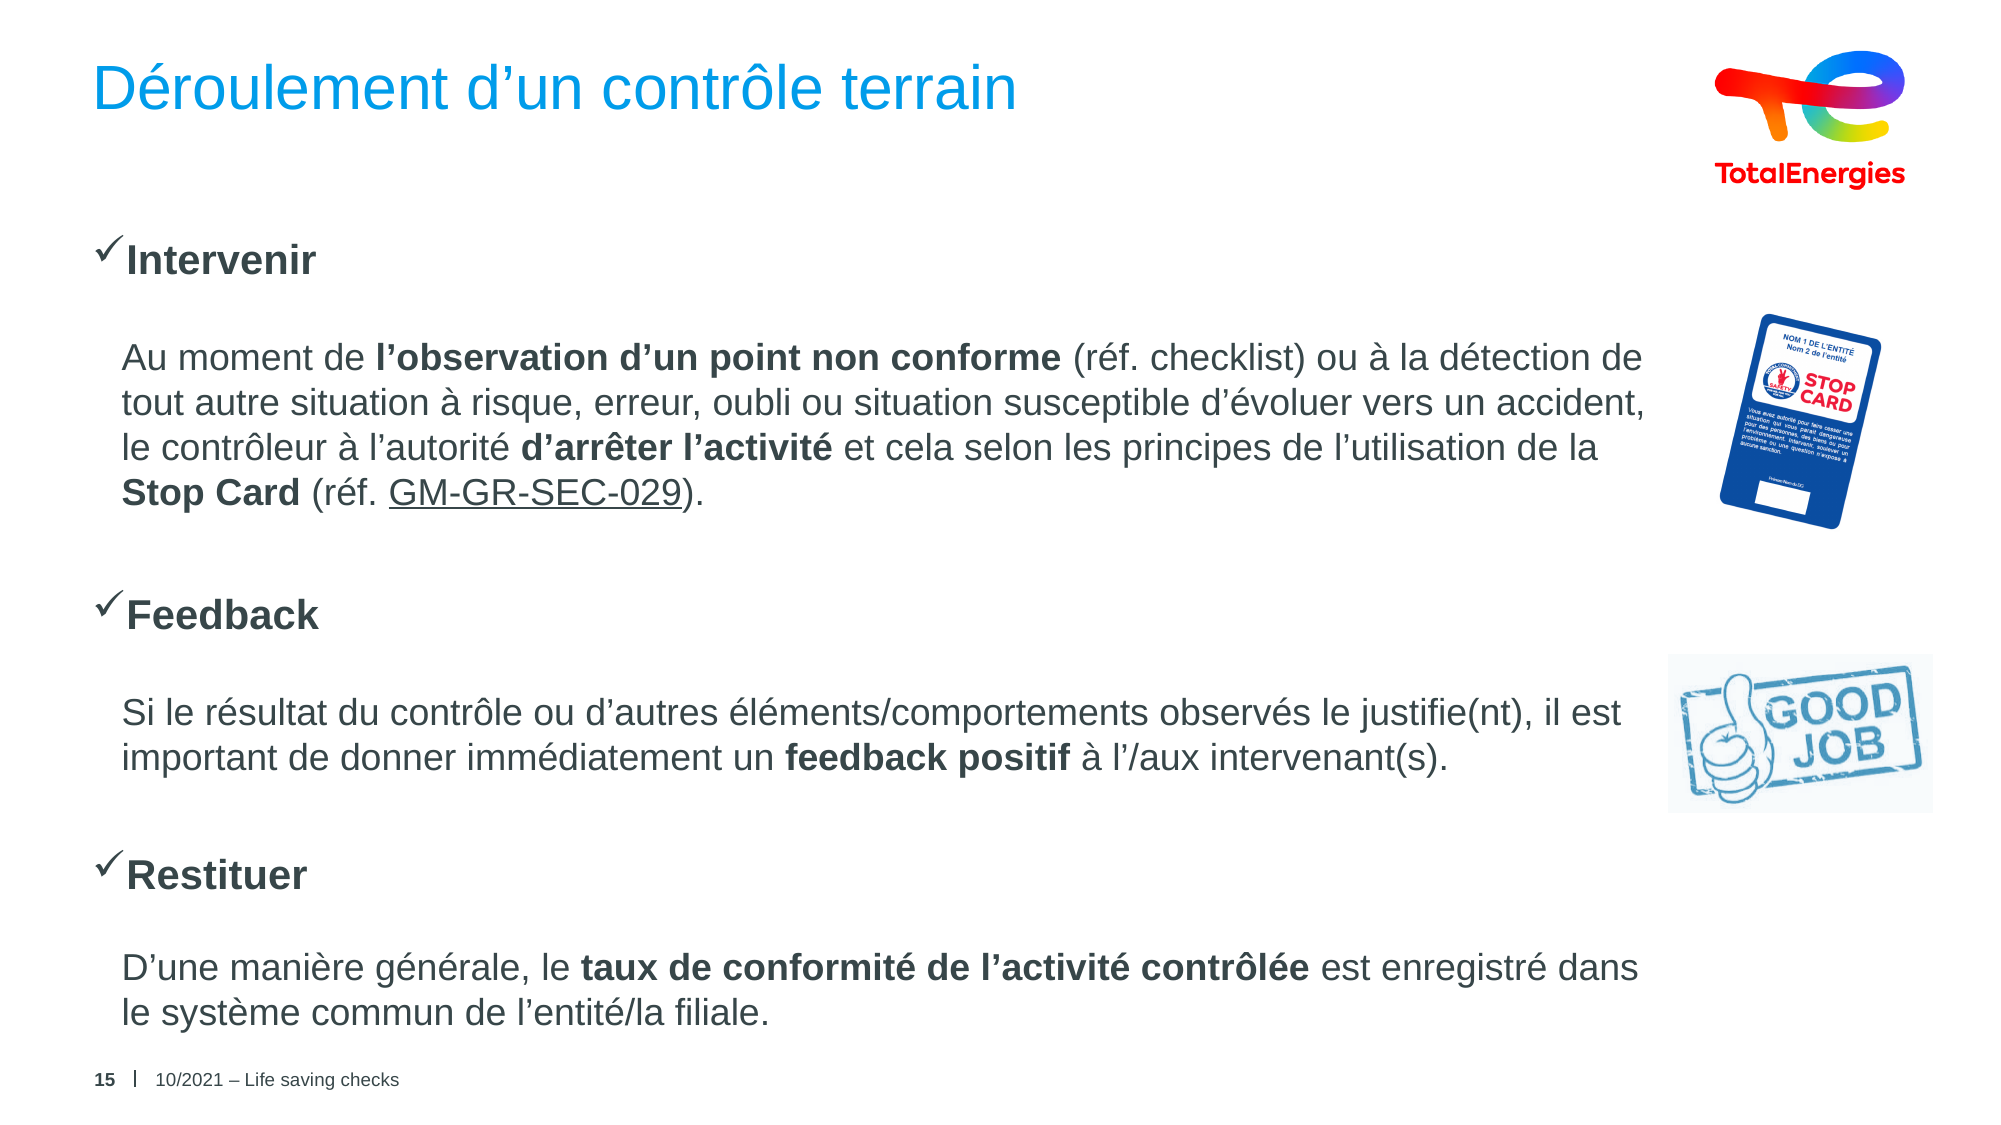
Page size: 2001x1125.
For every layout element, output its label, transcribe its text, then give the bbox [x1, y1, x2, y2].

text_box 10/2021 – Life saving checks [140, 1058, 731, 1100]
picture [1666, 651, 1933, 813]
text_box 15 [35, 1058, 131, 1100]
picture [1717, 312, 1883, 531]
title Déroulement d’un contrôle terrain [77, 39, 1672, 206]
list Intervenir Au moment de l’observation d’un point non conforme (réf. checklist) ou à la détection de tout autre situation à risque, erreur, oubli ou situation susceptible d’évoluer vers un accident, le contrôleur à l’autorité d’arrêter l’activité et cela selon les principes de l’utilisation de la Stop Card (réf. GM-GR-SEC-029). Feedback Si le résultat du contrôle ou d’autres éléments/comportements observés le justifie(nt), il est important de donner immédiatement un feedback positif à l’/aux intervenant(s). Restituer D’une manière générale, le taux de conformité de l’activité contrôlée est enregistré dans le système commun de l’entité/la filiale. [77, 225, 1689, 1086]
picture [1688, 24, 1931, 216]
